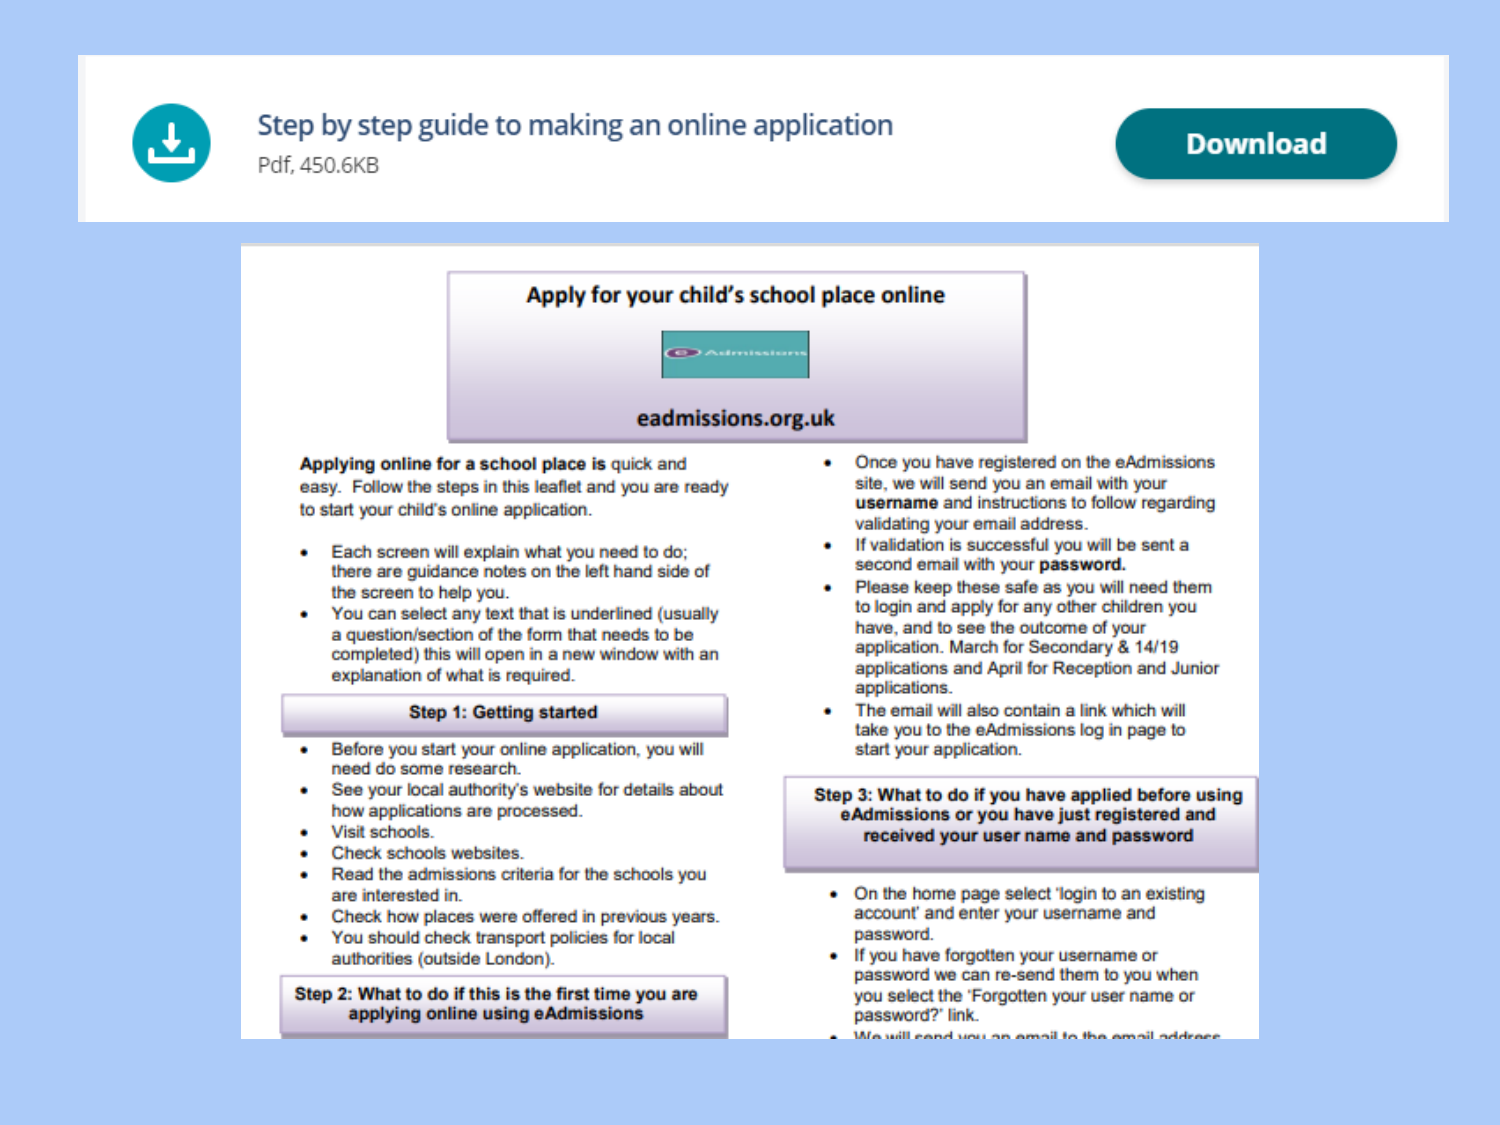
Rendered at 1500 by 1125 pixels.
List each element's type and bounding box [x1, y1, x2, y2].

picture [78, 55, 1450, 222]
picture [241, 243, 1259, 1039]
